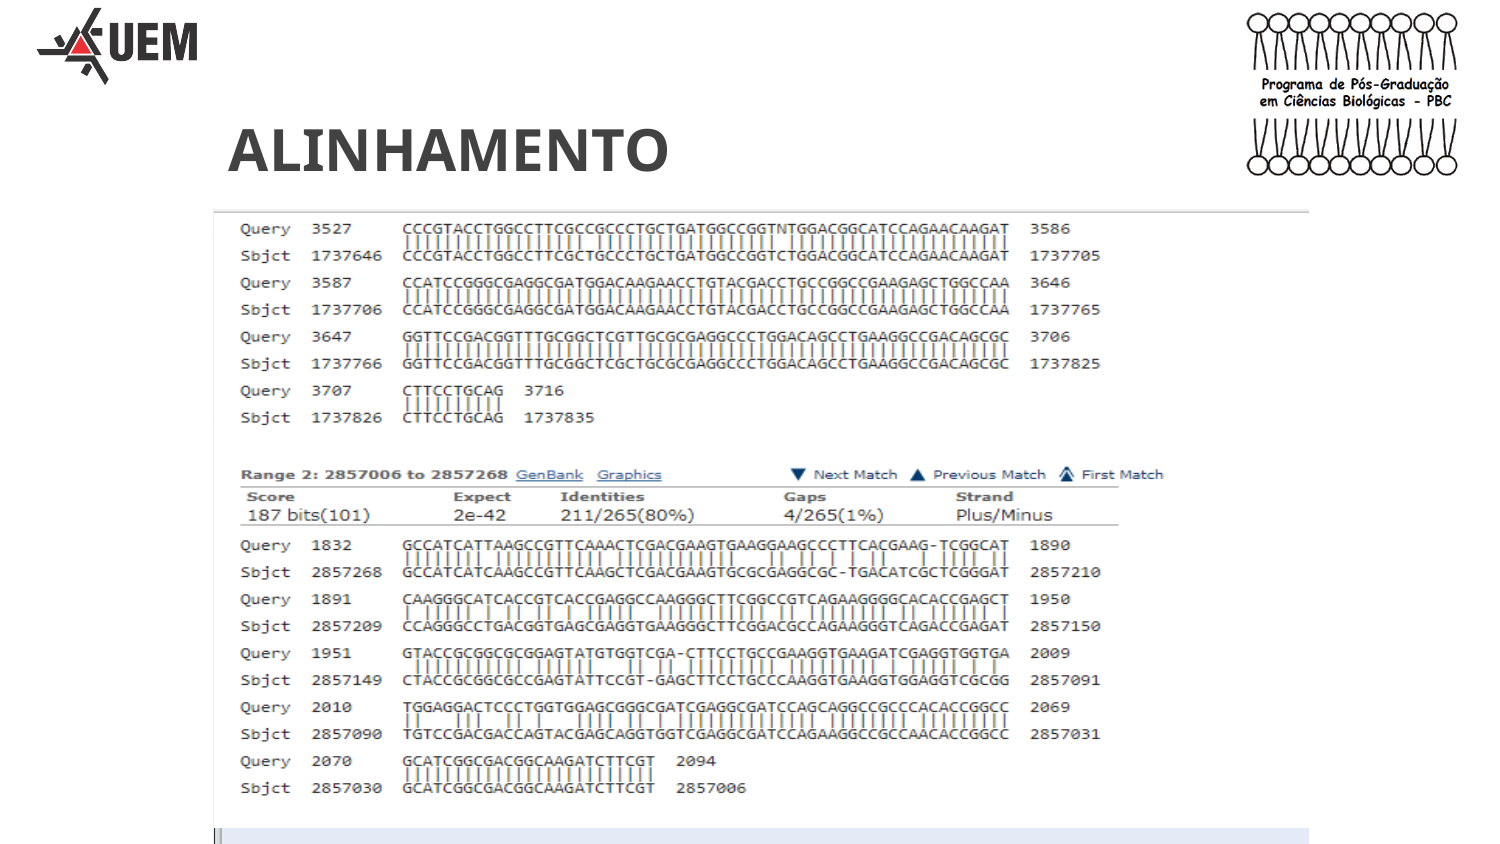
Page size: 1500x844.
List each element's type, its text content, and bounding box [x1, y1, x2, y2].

picture [1245, 11, 1460, 176]
title ALINHAMENTO [291, 98, 1368, 263]
picture [28, 0, 1310, 844]
